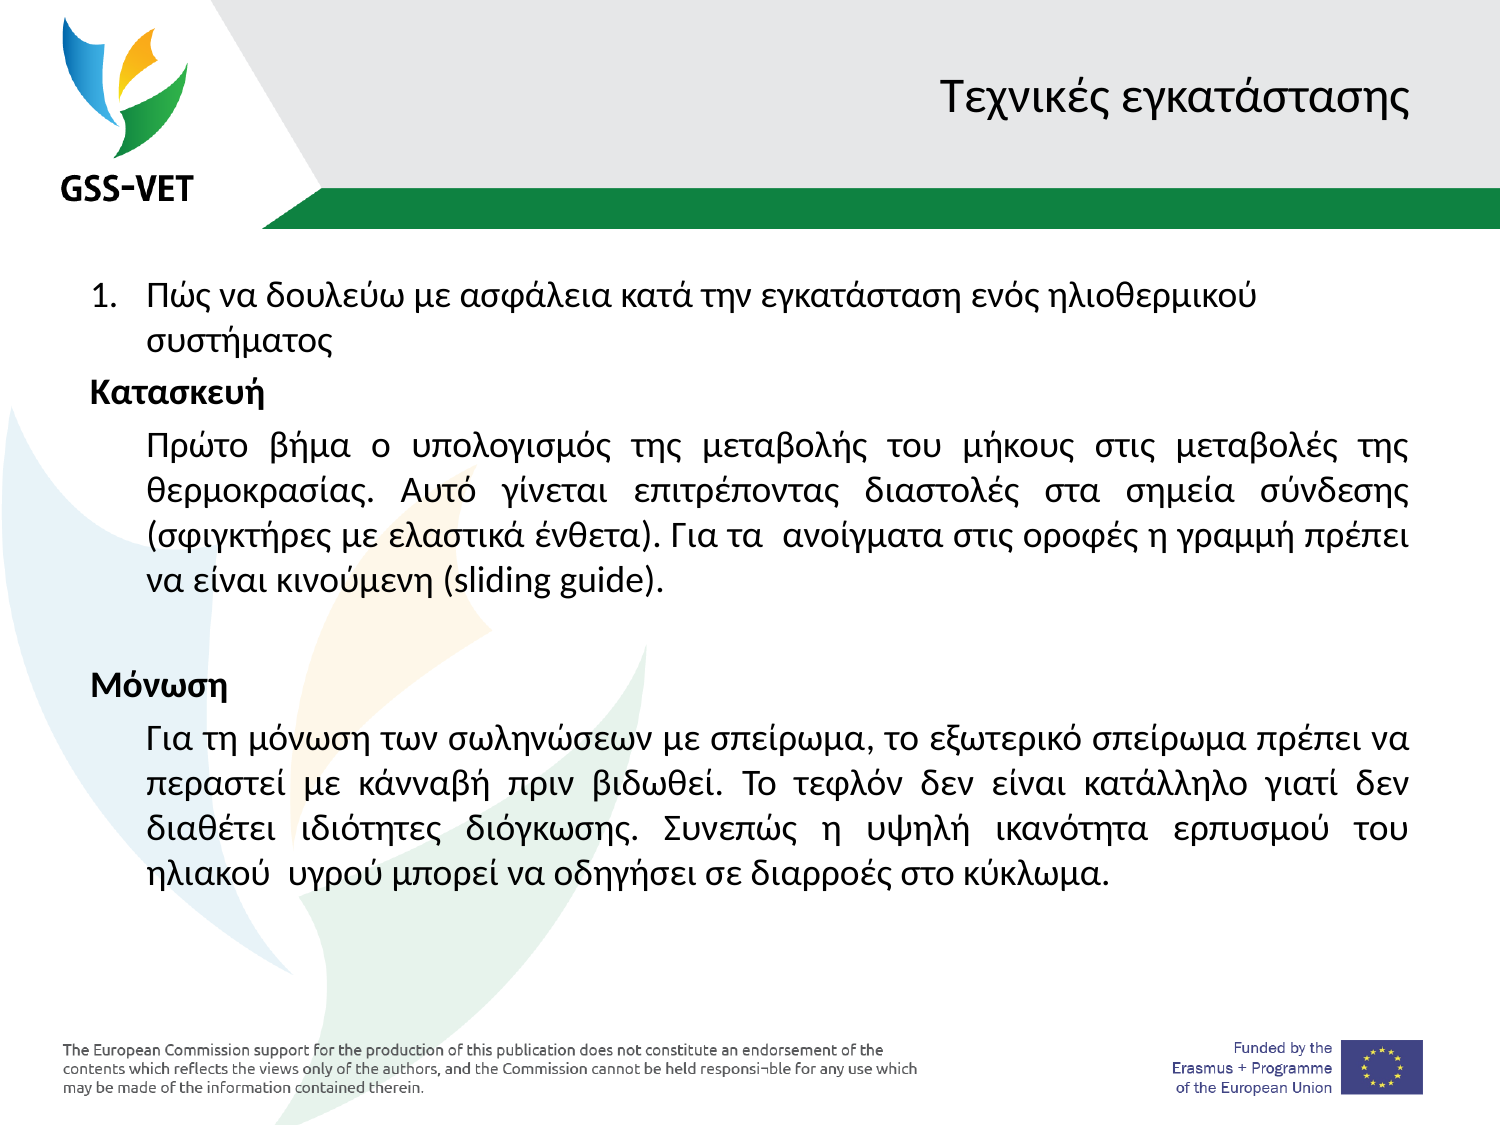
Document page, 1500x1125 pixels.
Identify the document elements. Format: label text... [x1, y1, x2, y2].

title Τεχνικές εγκατάστασης [324, 0, 1425, 185]
list Πώς να δουλεύω με ασφάλεια κατά την εγκατάσταση ενός ηλιοθερμικού συστήματος Κατασκευή Πρώτο βήμα ο υπολογισμός της μεταβολής του μήκους στις μεταβολές της θερμοκρασίας. Αυτό γίνεται επιτρέποντας διαστολές στα σημεία σύνδεσης (σφιγκτήρες με ελαστικά ένθετα). Για τα ανοίγματα στις οροφές η γραμμή πρέπει να είναι κινούμενη (sliding guide). Μόνωση Για τη μόνωση των σωληνώσεων με σπείρωμα, το εξωτερικό σπείρωμα πρέπει να περαστεί με κάνναβή πριν βιδωθεί. Το τεφλόν δεν είναι κατάλληλο γιατί δεν διαθέτει ιδιότητες διόγκωσης. Συνεπώς η υψηλή ικανότητα ερπυσμού του ηλιακού υγρού μπορεί να οδηγήσει σε διαρροές στο κύκλωμα. [75, 262, 1425, 1005]
picture [0, 0, 1500, 1125]
